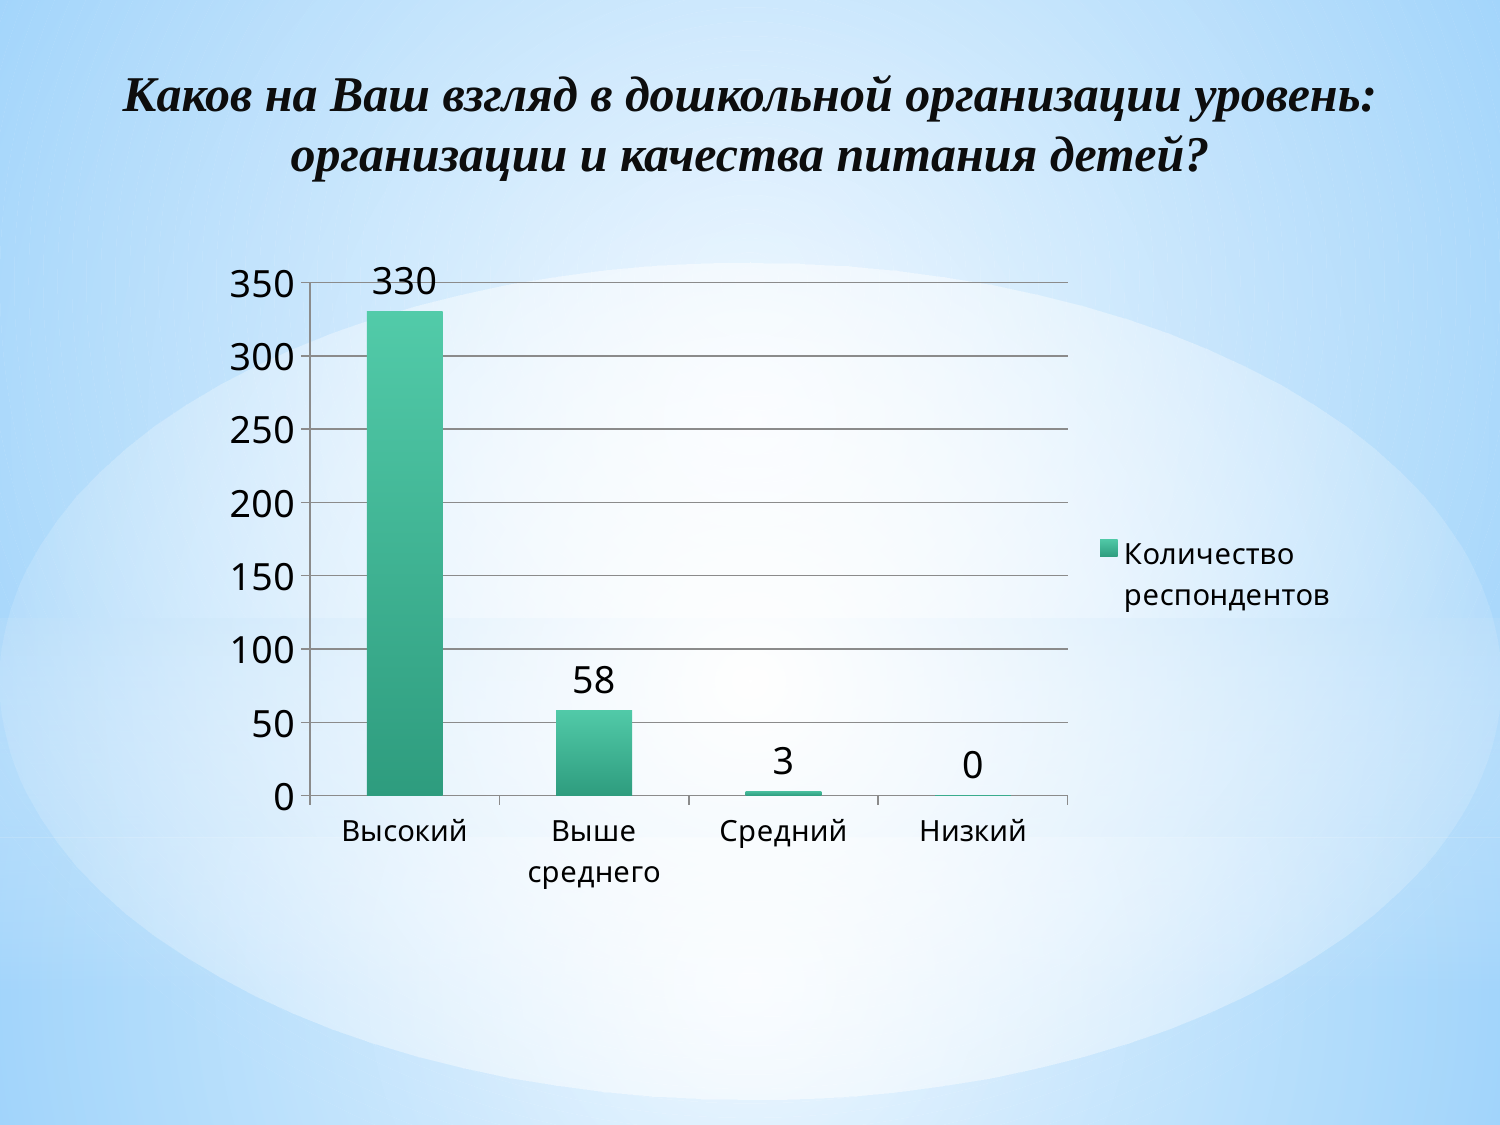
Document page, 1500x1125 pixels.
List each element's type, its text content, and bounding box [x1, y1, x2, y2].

text_box Каков на Ваш взгляд в дошкольной организации уровень: организации и качества питания детей? [64, 54, 1436, 190]
chart [206, 243, 1353, 906]
